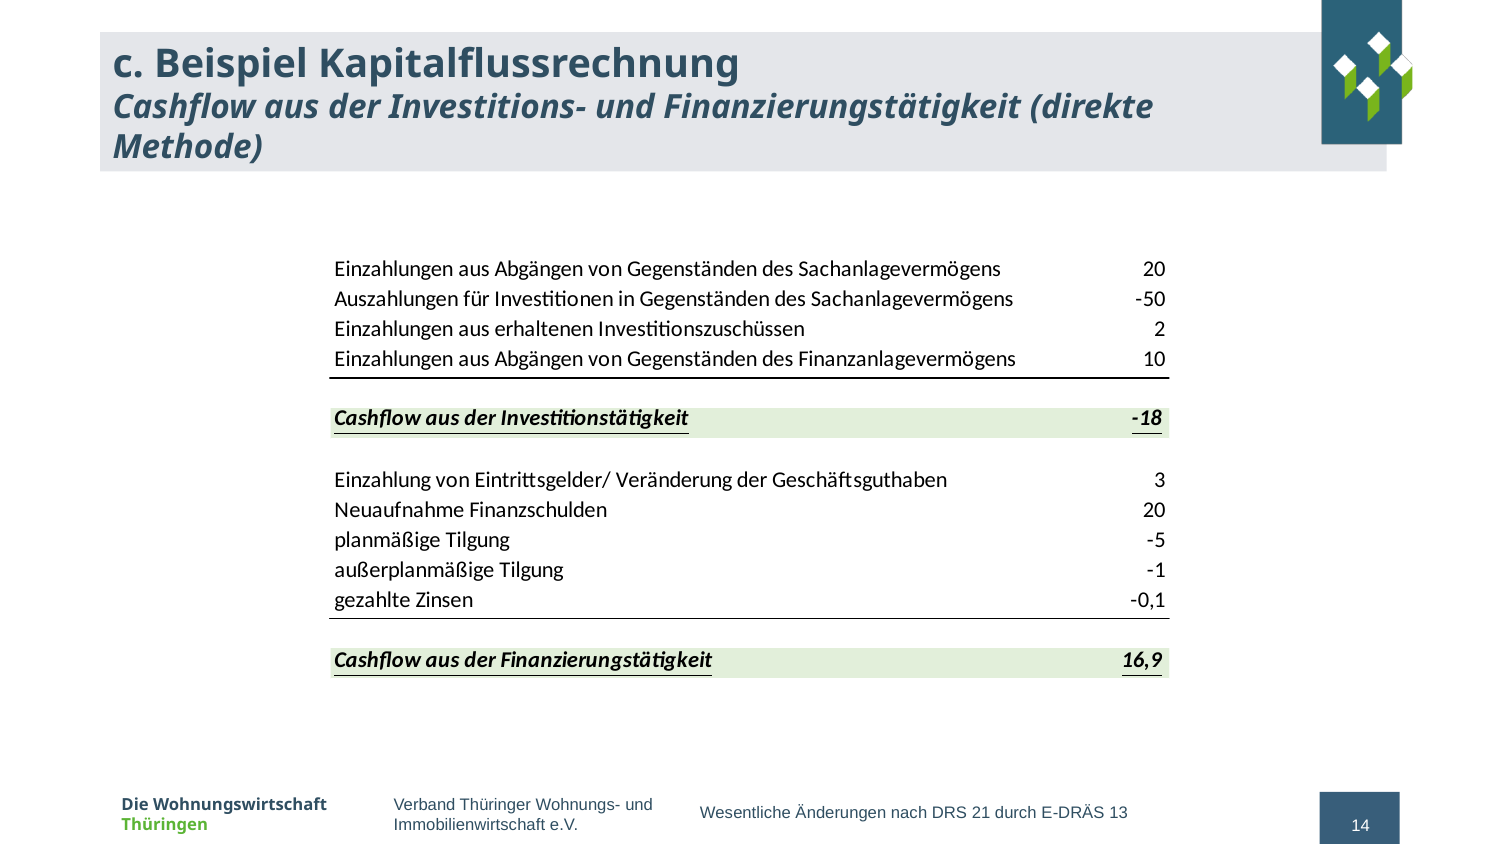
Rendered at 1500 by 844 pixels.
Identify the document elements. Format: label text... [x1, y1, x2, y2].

picture [329, 226, 1171, 680]
picture [1314, 0, 1413, 150]
title c. Beispiel Kapitalflussrechnung Cashflow aus der Investitions- und Finanzierungstätigkeit (direkte Methode) [97, 30, 1313, 203]
footer Wesentliche Änderungen nach DRS 21 durch E-DRÄS 13 [685, 799, 1335, 844]
